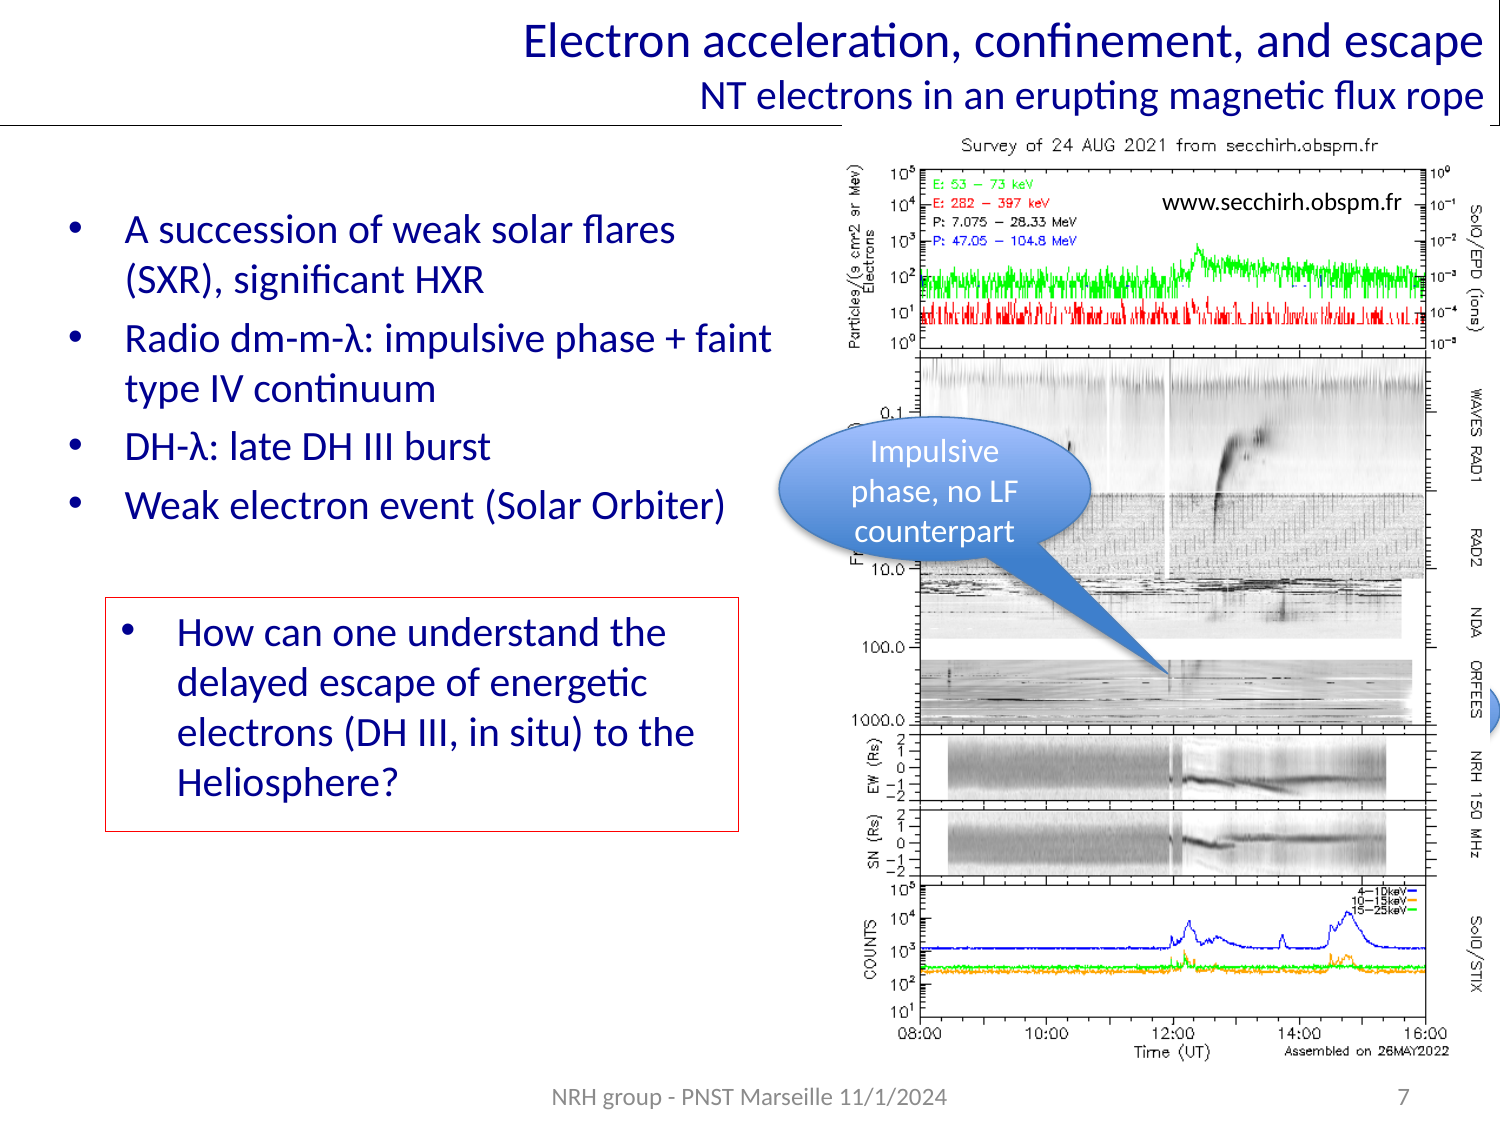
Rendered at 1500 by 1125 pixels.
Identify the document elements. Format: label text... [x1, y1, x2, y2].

text_box Impulsive phase, no LF counterpart [778, 432, 837, 546]
footer NRH group - PNST Marseille 11/1/2024 [512, 1065, 988, 1125]
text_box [842, 123, 1490, 1065]
text_box How can one understand the delayed escape of energetic electrons (DH III, in situ) to the Heliosphere? [105, 597, 739, 832]
text_box Electron acceleration, confinement, and escape NT electrons in an erupting magnetic flux rope [0, 0, 1500, 126]
text_box A succession of weak solar flares (SXR), significant HXR Radio dm-m-λ: impulsive phase + faint type IV continuum DH-λ: late DH III burst Weak electron event (Solar Orbiter) [53, 194, 796, 971]
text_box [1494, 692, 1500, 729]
slide_number 7 [1074, 1074, 1425, 1125]
